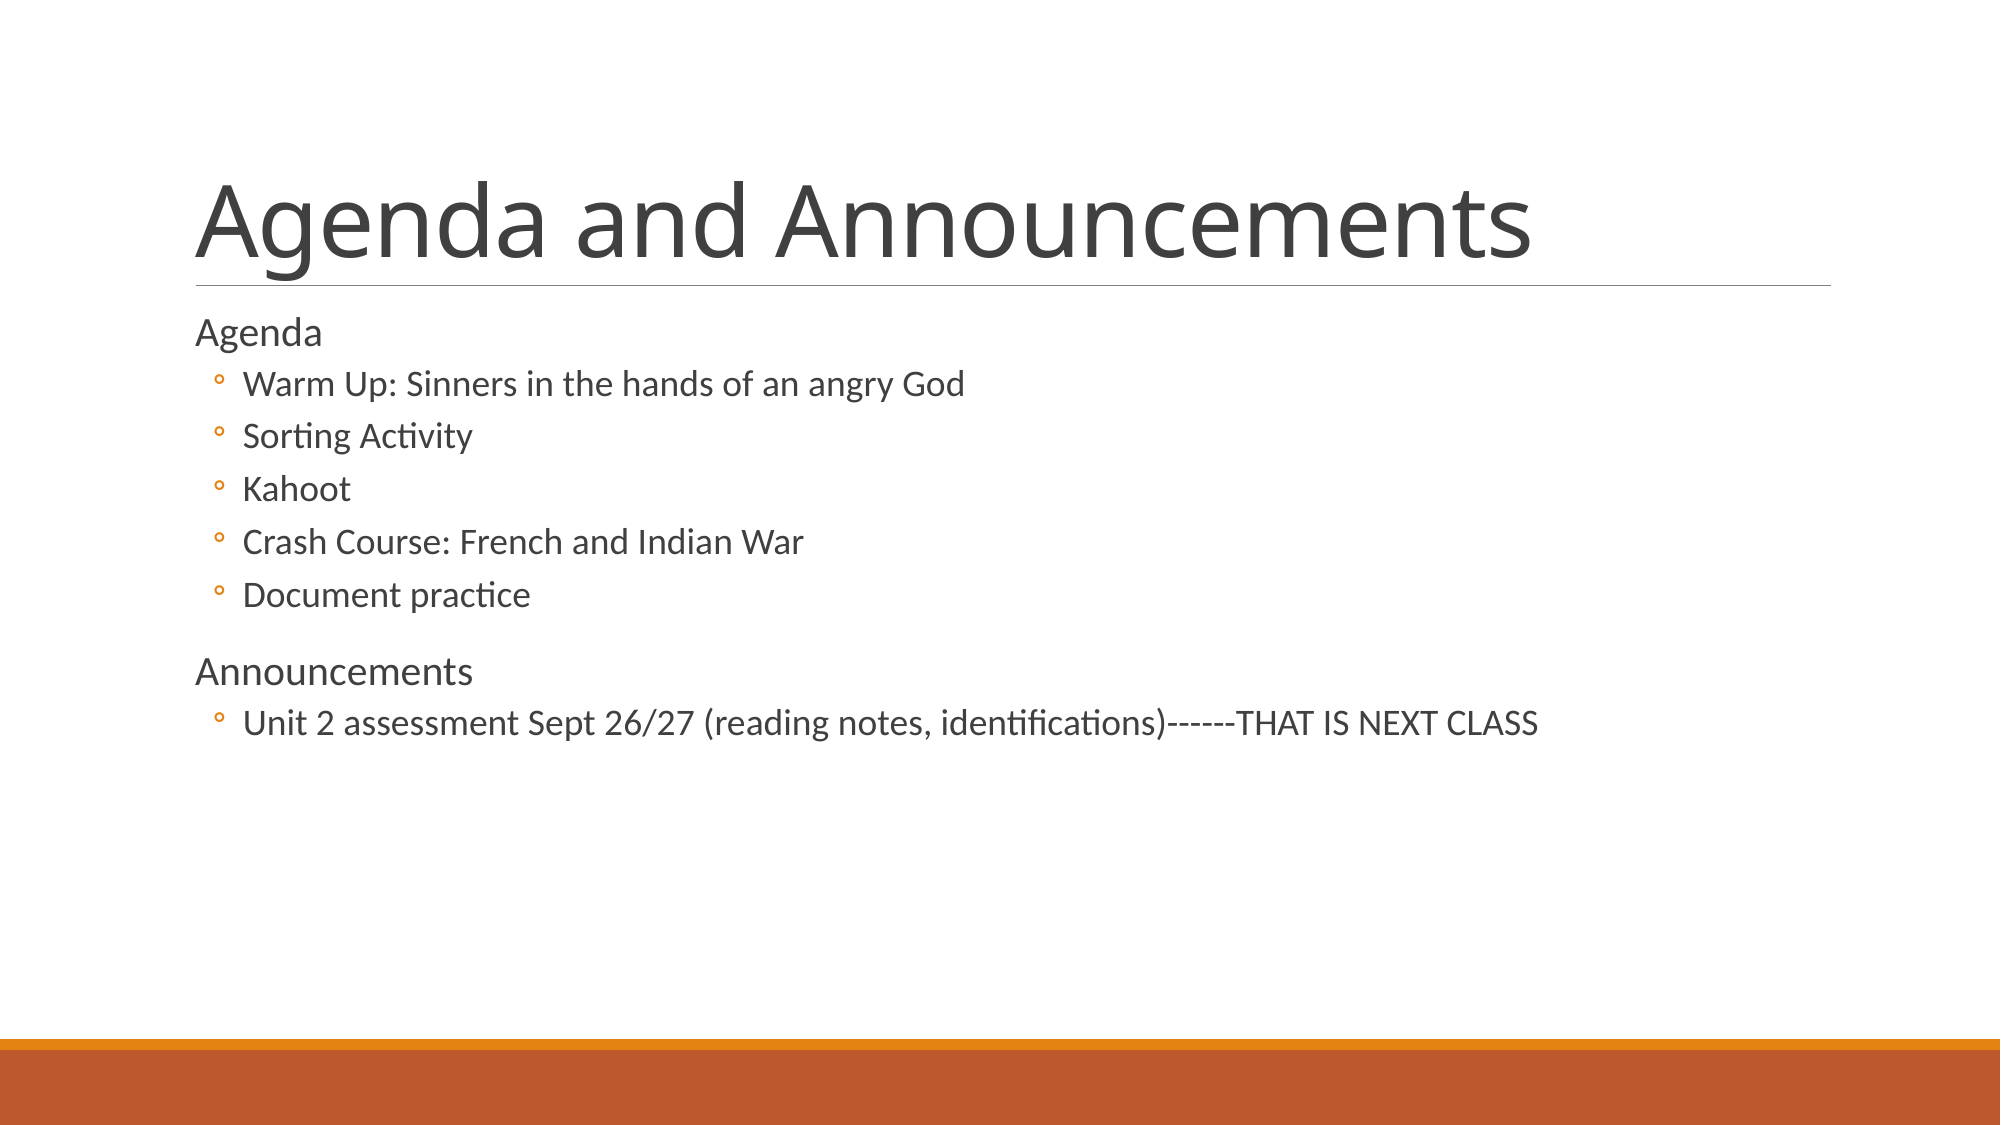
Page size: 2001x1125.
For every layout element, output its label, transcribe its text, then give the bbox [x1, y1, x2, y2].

list Agenda Warm Up: Sinners in the hands of an angry God Sorting Activity Kahoot Crash Course: French and Indian War Document practice Announcements Unit 2 assessment Sept 26/27 (reading notes, identifications)------THAT IS NEXT CLASS [180, 302, 1830, 963]
title Agenda and Announcements [180, 47, 1830, 285]
